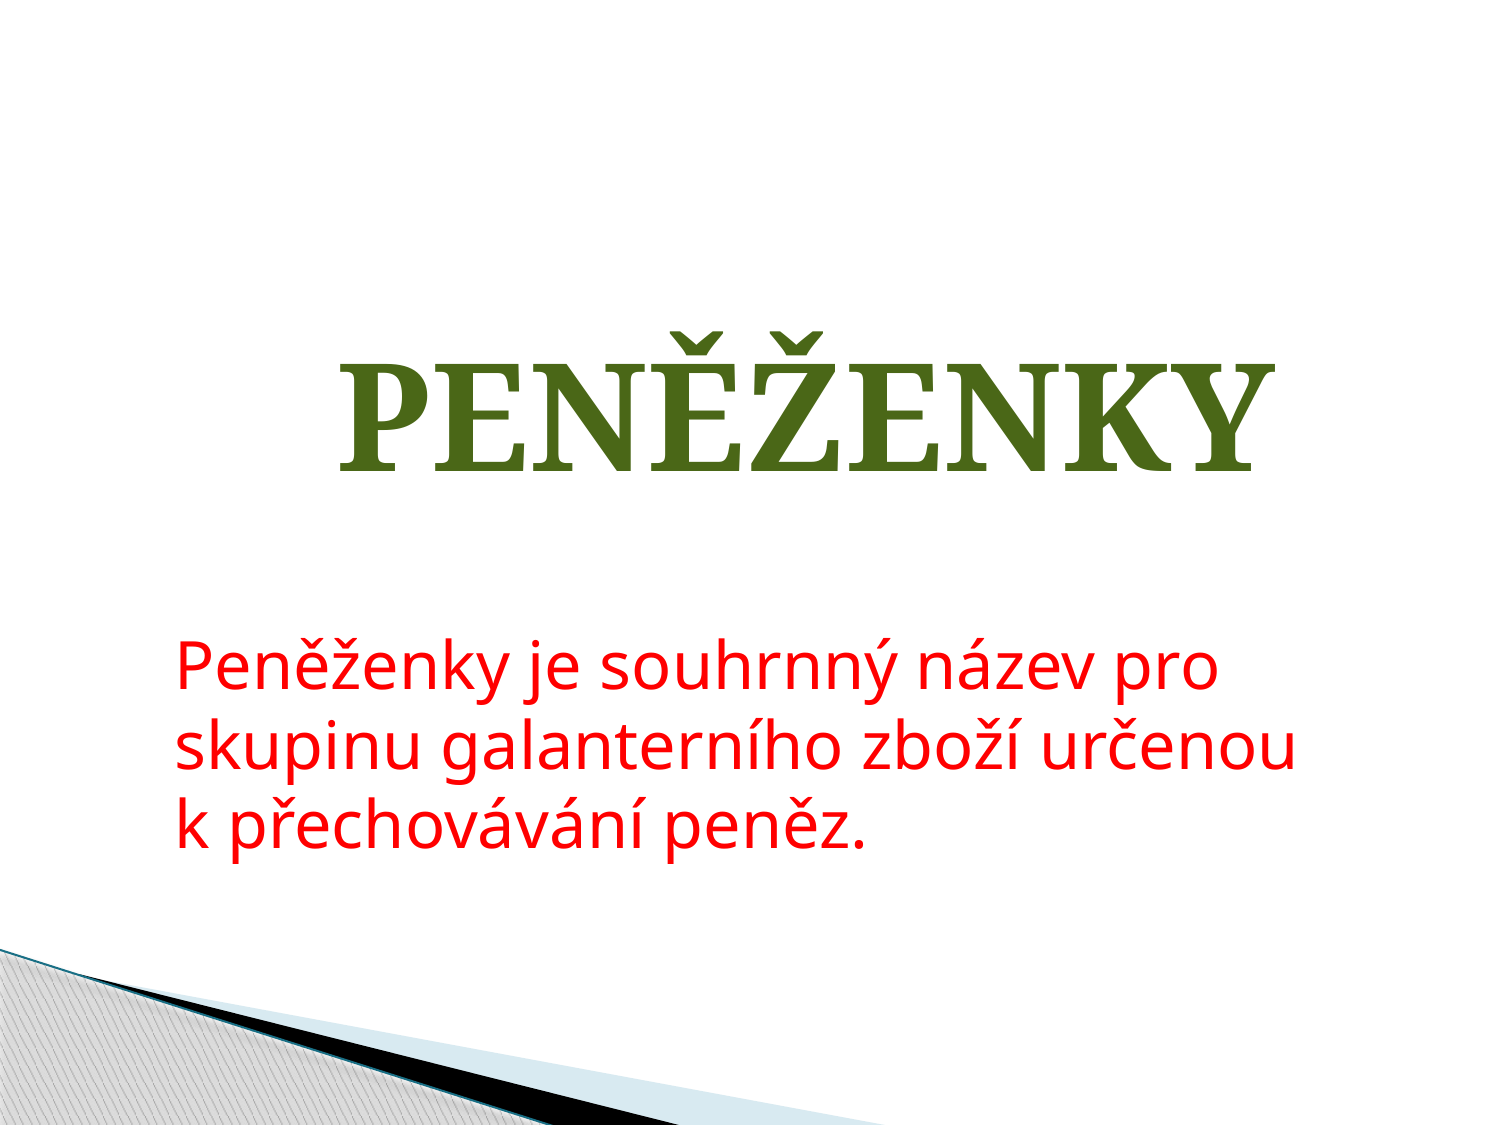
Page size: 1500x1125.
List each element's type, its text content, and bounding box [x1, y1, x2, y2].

text_box Peněženky je souhrnný název pro skupinu galanterního zboží určenou k přechovávání peněz. [159, 615, 1365, 870]
text_box PENĚŽENKY [200, 314, 1412, 510]
